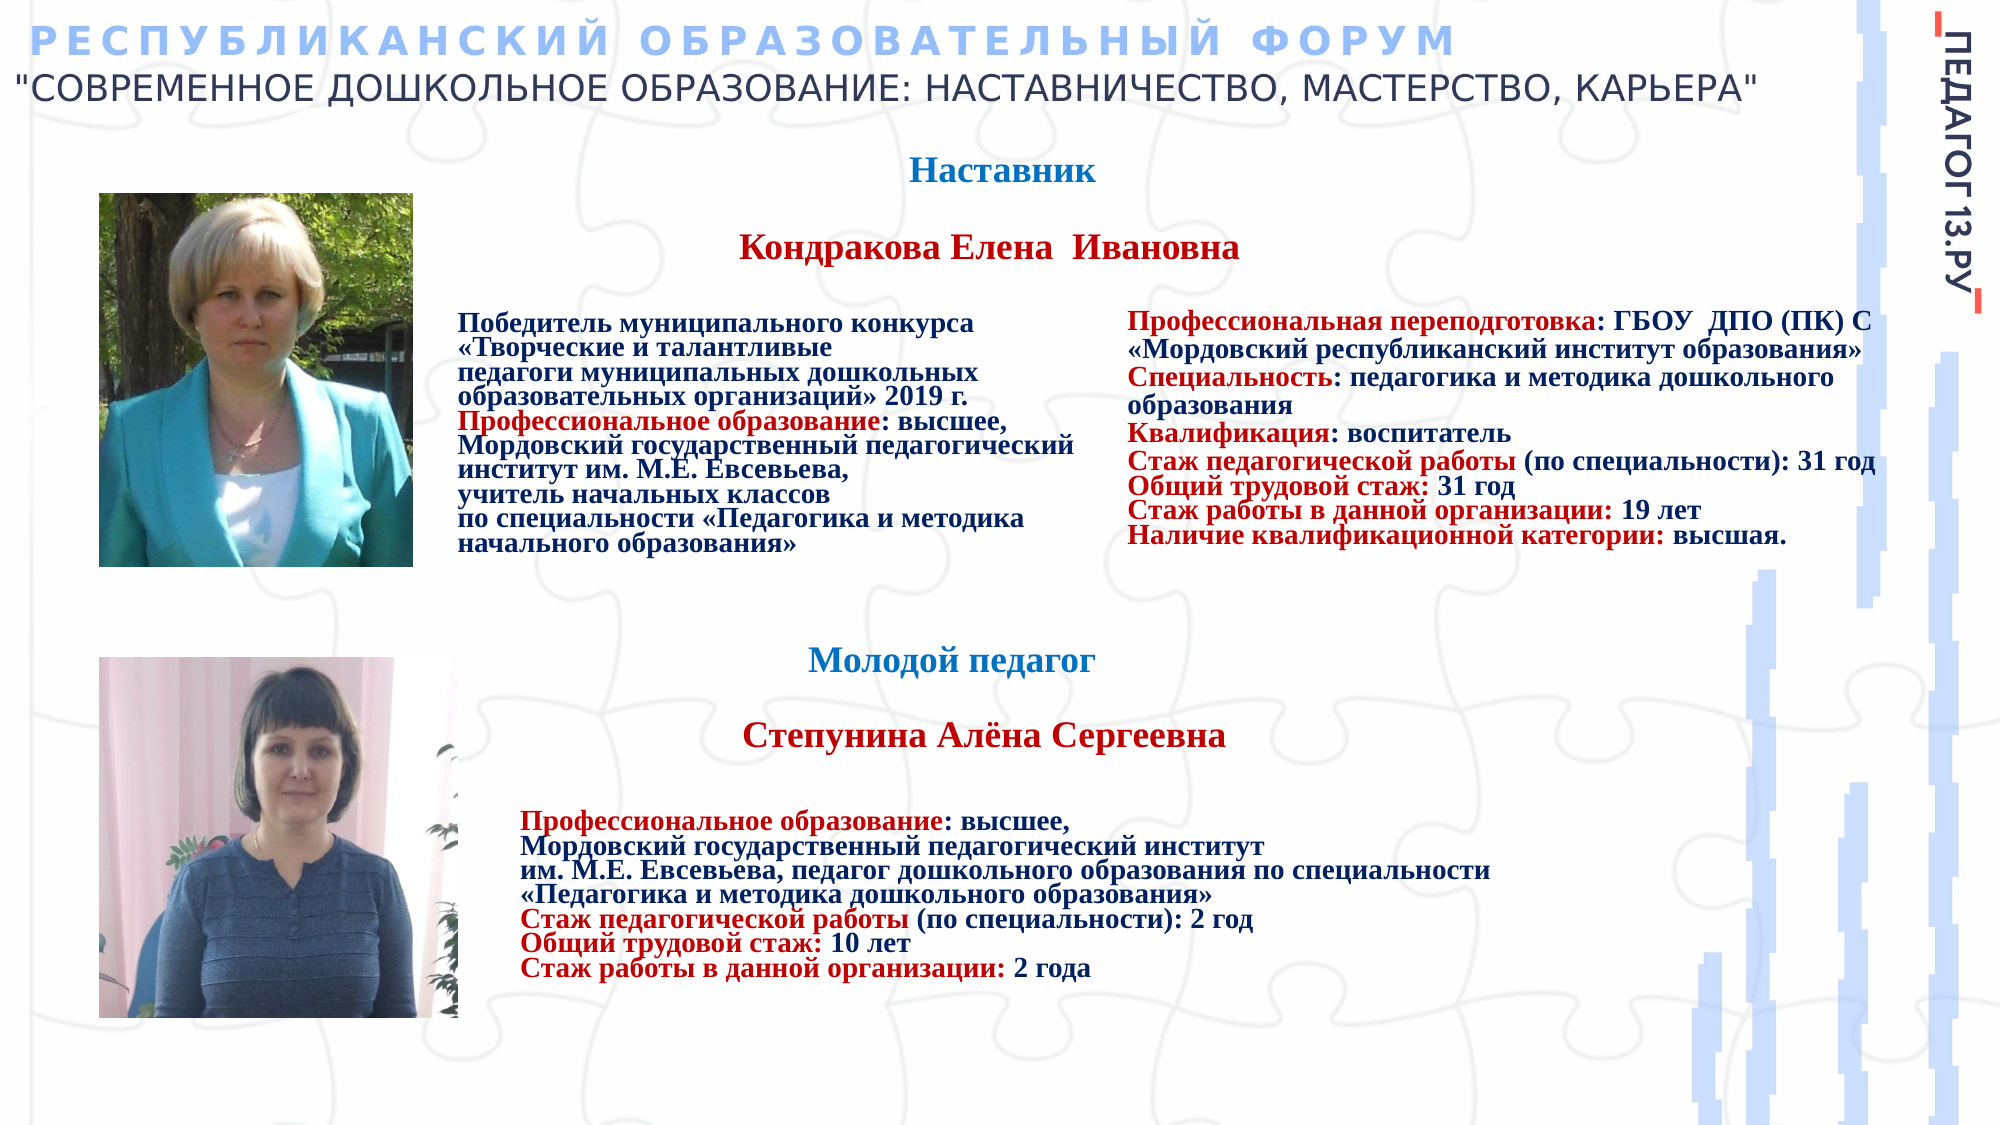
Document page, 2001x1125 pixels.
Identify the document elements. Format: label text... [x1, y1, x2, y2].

text_box Кондракова Елена Ивановна [724, 227, 1321, 274]
text_box Профессиональное образование: высшее, Мордовский государственный педагогический институт им. М.Е. Евсевьева, педагог дошкольного образования по специальности «Педагогика и методика дошкольного образования» Стаж педагогической работы (по специальности): 2 год Общий трудовой стаж: 10 лет Стаж работы в данной организации: 2 года [505, 779, 1539, 1014]
text_box Степунина Алёна Сергеевна [727, 714, 1242, 761]
text_box Победитель муниципального конкурса «Творческие и талантливые педагоги муниципальных дошкольных образовательных организаций» 2019 г. Профессиональное образование: высшее, Мордовский государственный педагогический институт им. М.Е. Евсевьева, учитель начальных классов по специальности «Педагогика и методика начального образования» [138, 273, 1113, 642]
picture [0, 0, 2001, 1125]
text_box Профессиональная переподготовка: ГБОУ ДПО (ПК) С «Мордовский республиканский институт образования» Специальность: педагогика и методика дошкольного образования Квалификация: воспитатель Стаж педагогической работы (по специальности): 31 год Общий трудовой стаж: 31 год Стаж работы в данной организации: 19 лет Наличие квалификационной категории: высшая. [1112, 301, 2000, 557]
text_box Молодой педагог [793, 642, 1112, 688]
text_box Наставник [894, 137, 1112, 198]
